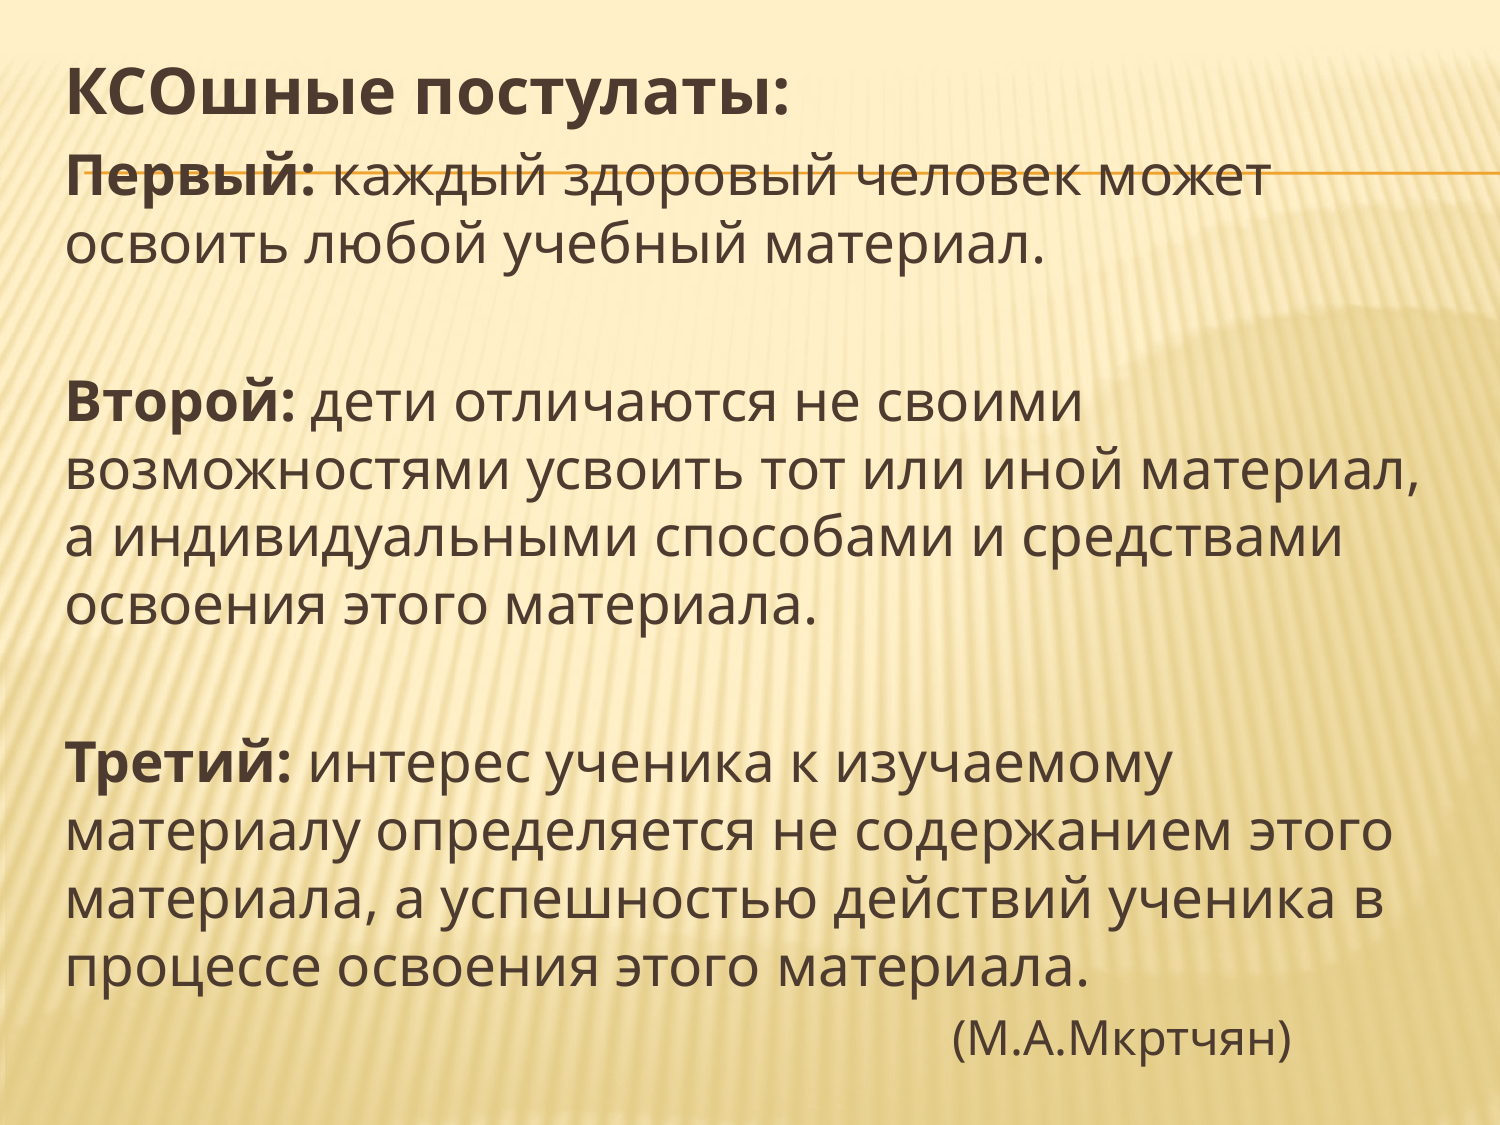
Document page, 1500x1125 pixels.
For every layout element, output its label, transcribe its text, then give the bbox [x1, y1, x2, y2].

list КСОшные постулаты: Первый: каждый здоровый человек может освоить любой учебный материал. Второй: дети отличаются не своими возможностями усвоить тот или иной материал, а индивидуальными способами и средствами освоения этого материала. Третий: интерес ученика к изучаемому материалу определяется не содержанием этого материала, а успешностью действий ученика в процессе освоения этого материала. (М.А.Мкртчян) [50, 42, 1475, 1083]
